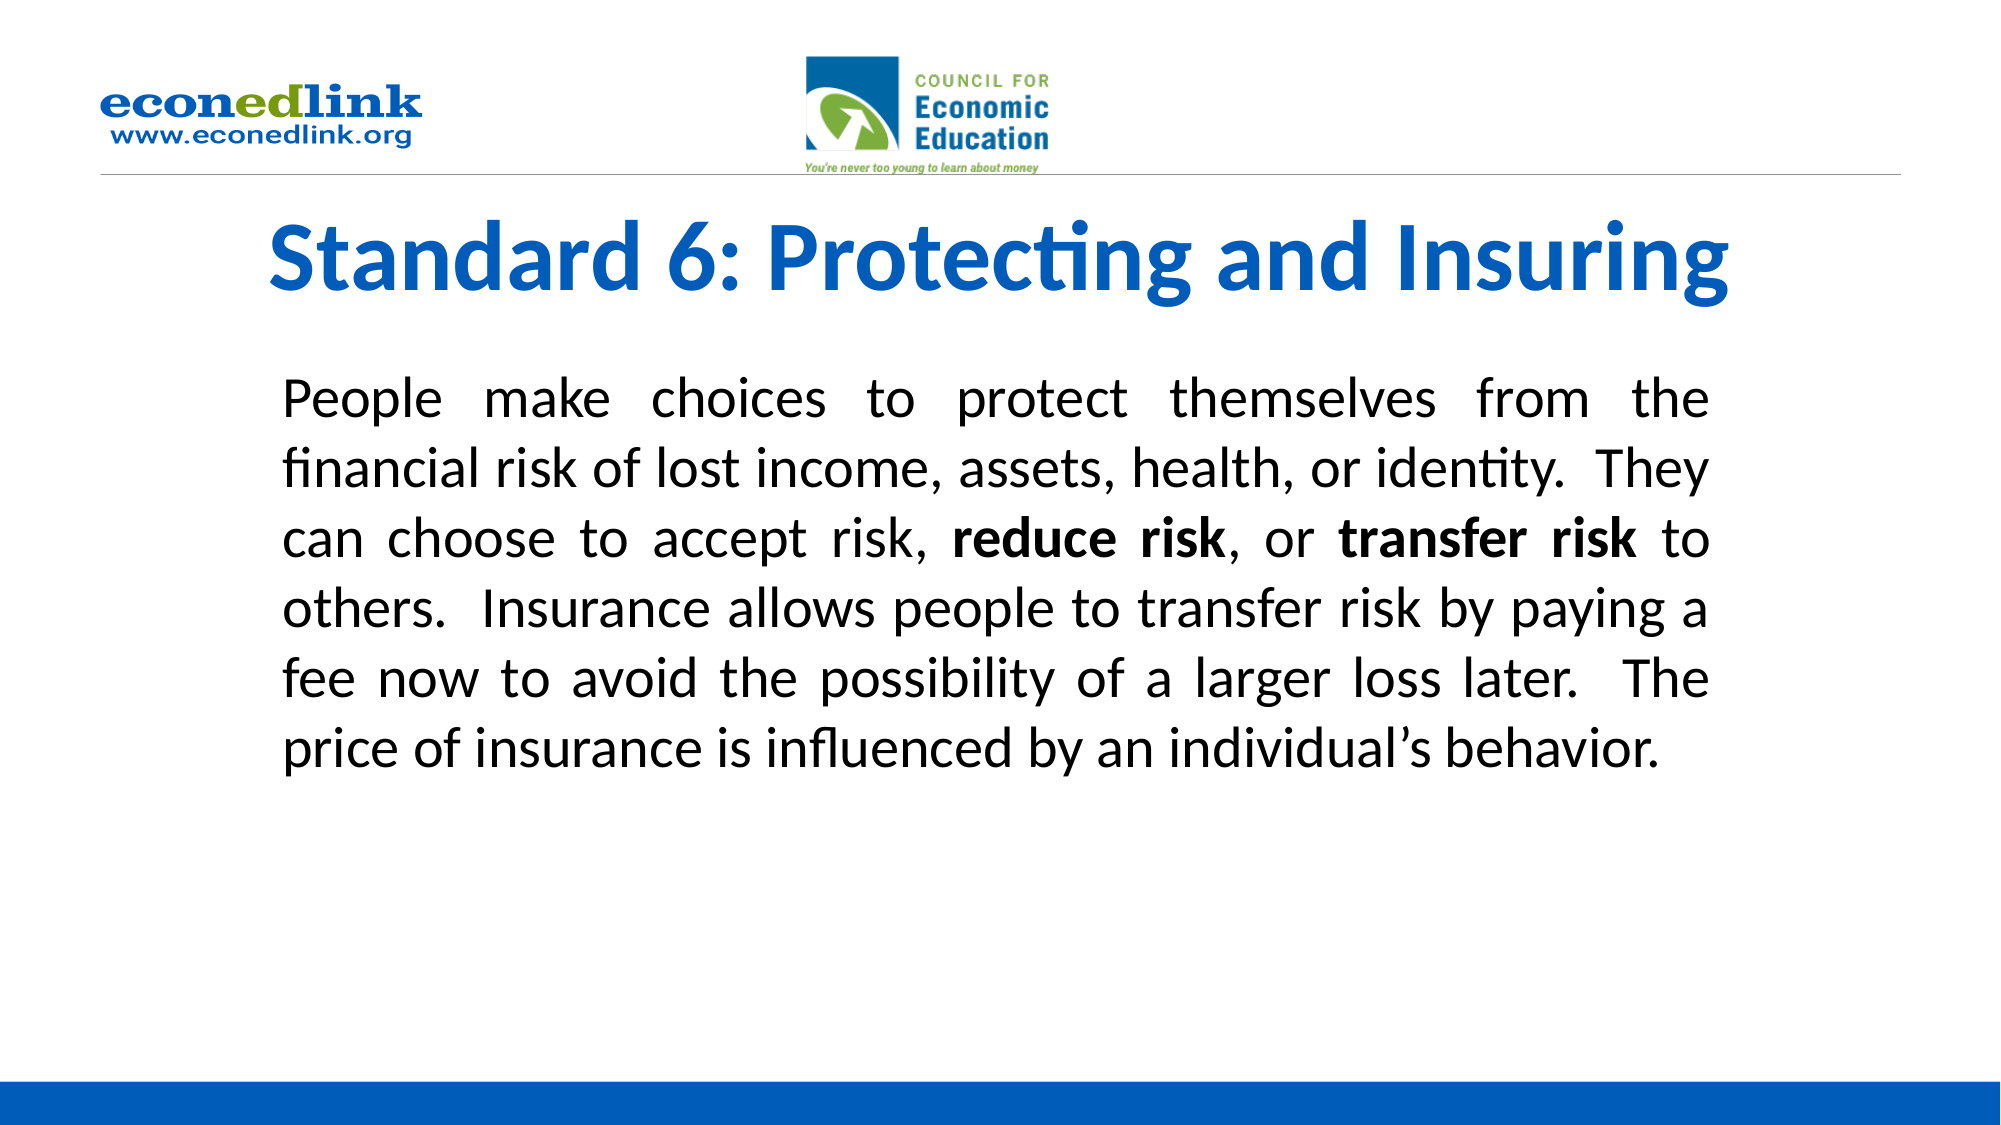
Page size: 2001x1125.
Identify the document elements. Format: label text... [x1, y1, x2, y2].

title Standard 6: Protecting and Insuring [99, 149, 1901, 353]
picture [0, 0, 2001, 1125]
list People make choices to protect themselves from the financial risk of lost income, assets, health, or identity. They can choose to accept risk, reduce risk, or transfer risk to others. Insurance allows people to transfer risk by paying a fee now to avoid the possibility of a larger loss later. The price of insurance is influenced by an individual’s behavior. [266, 351, 1727, 1011]
